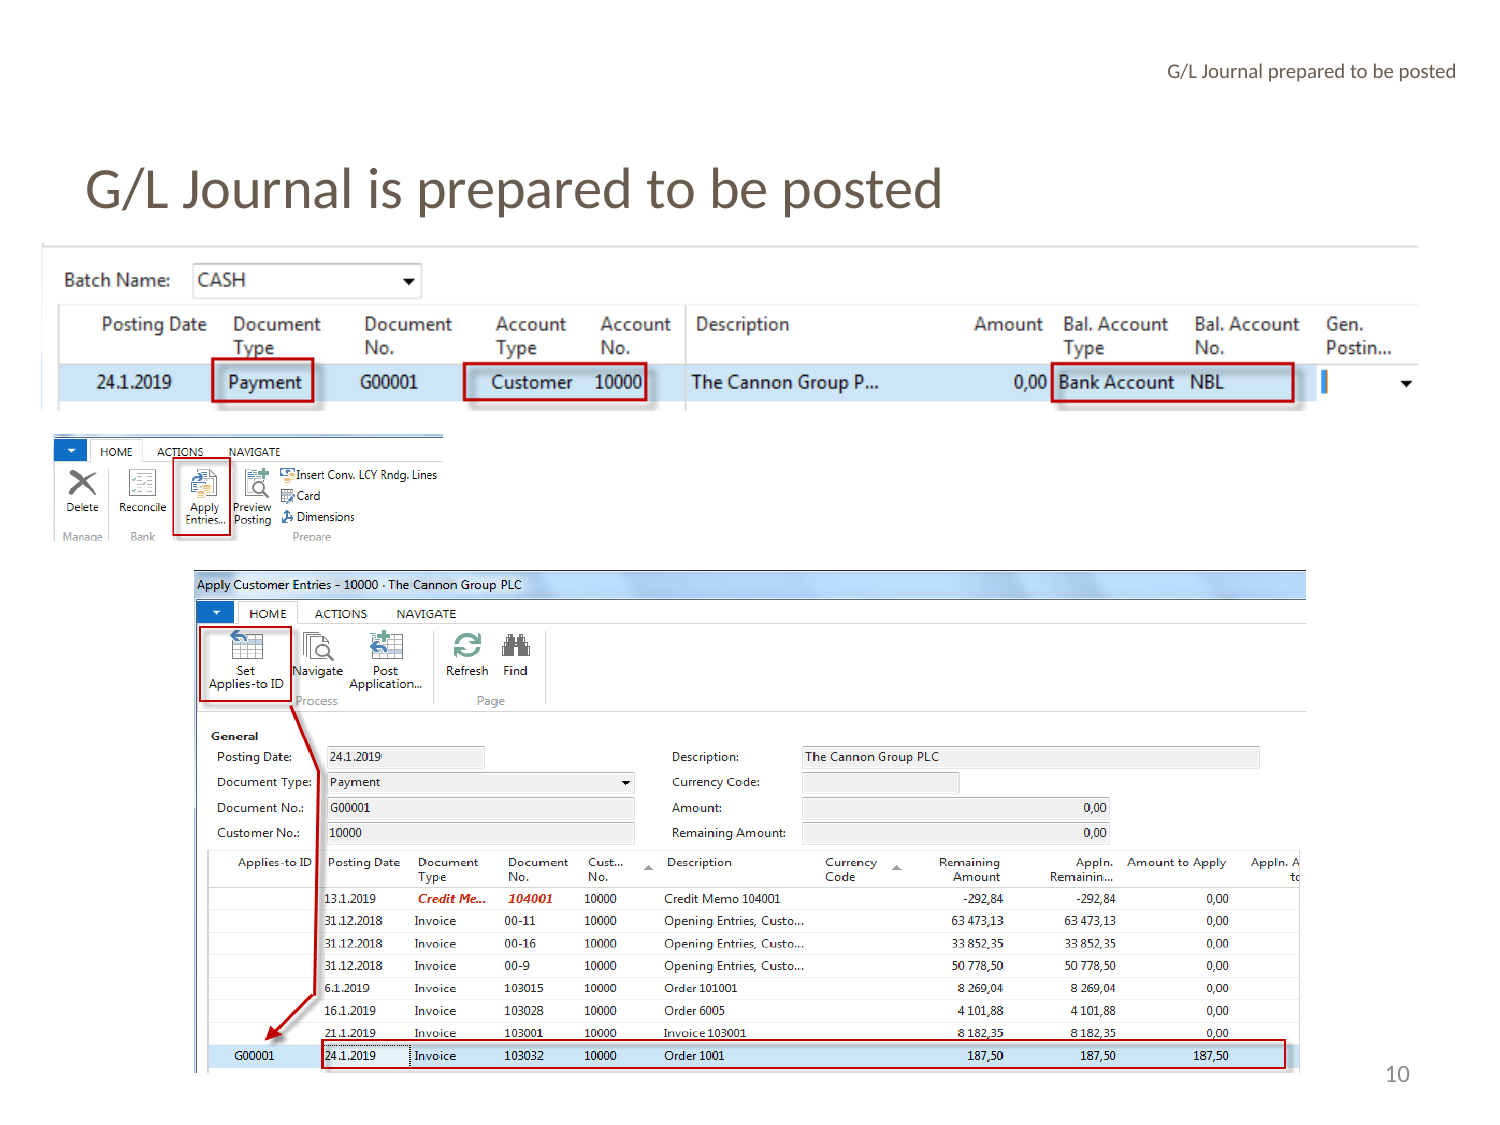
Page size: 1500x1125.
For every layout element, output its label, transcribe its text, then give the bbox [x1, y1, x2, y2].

picture [52, 434, 444, 541]
slide_number 10 [1074, 1042, 1425, 1103]
picture [40, 243, 1420, 411]
title G/L Journal is prepared to be posted [70, 137, 1465, 233]
picture [194, 570, 1306, 1073]
list G/L Journal prepared to be posted [394, 50, 1477, 88]
